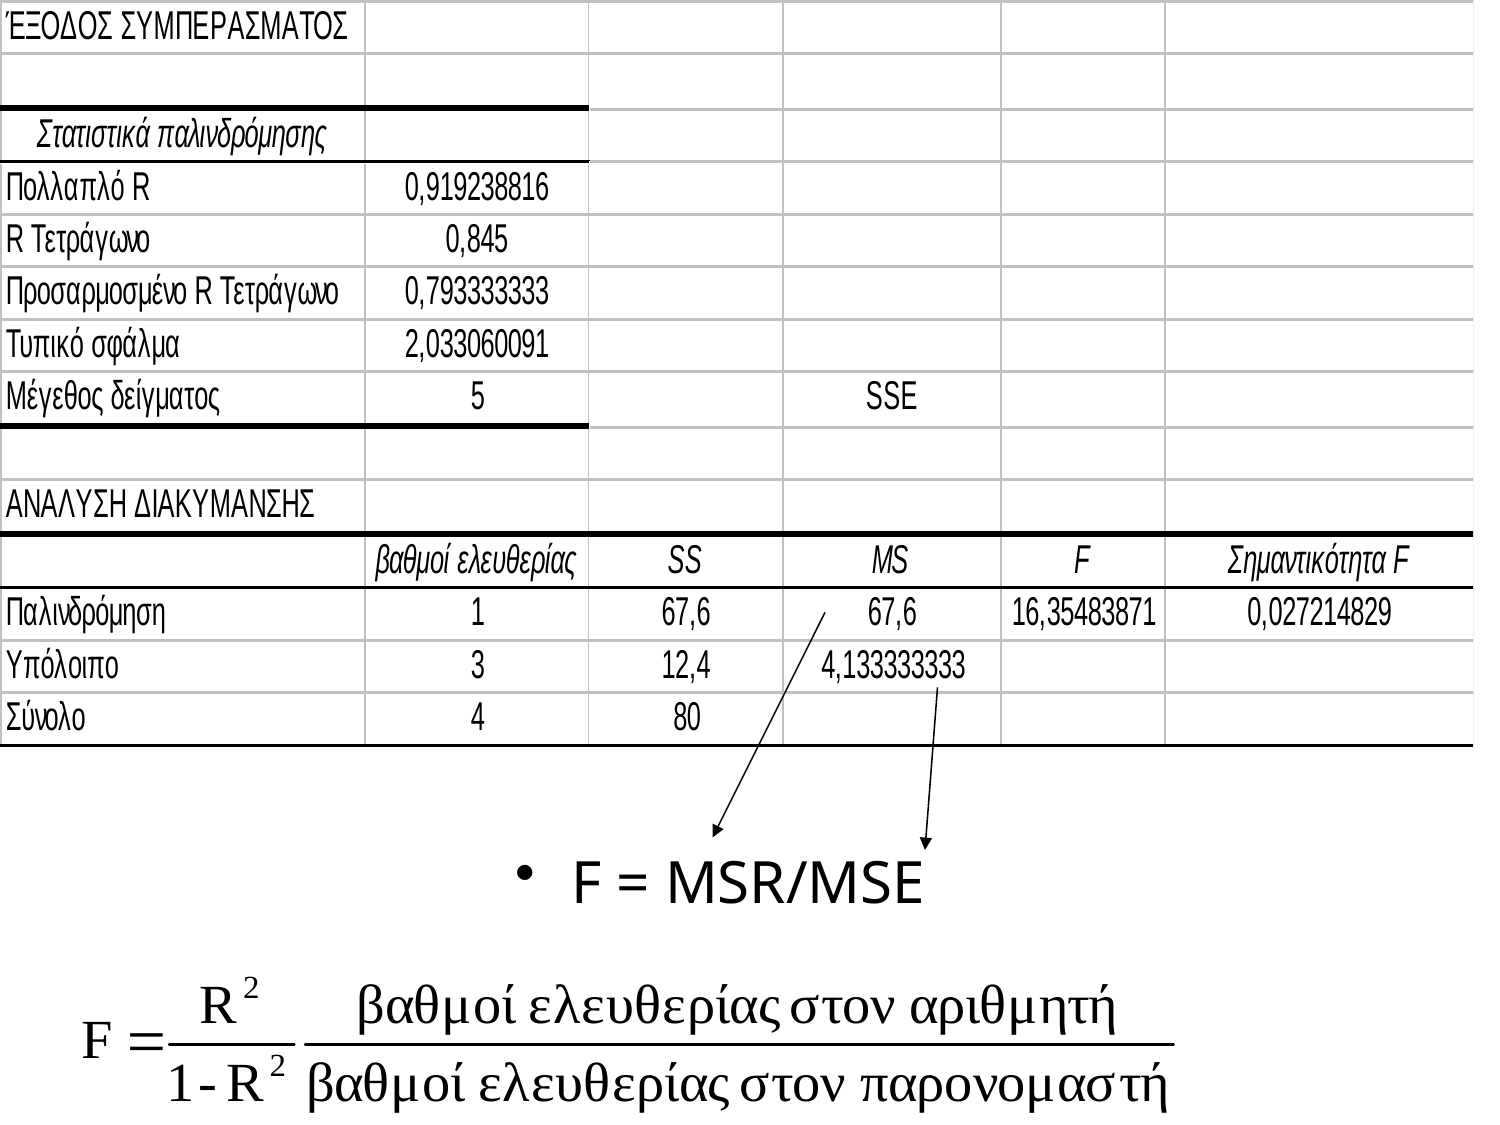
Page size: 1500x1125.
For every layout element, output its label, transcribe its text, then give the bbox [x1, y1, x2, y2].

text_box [0, 0, 1476, 751]
text_box [712, 759, 752, 838]
list F = MSR/MSE [500, 837, 1125, 959]
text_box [72, 961, 1188, 1123]
text_box [919, 759, 933, 850]
